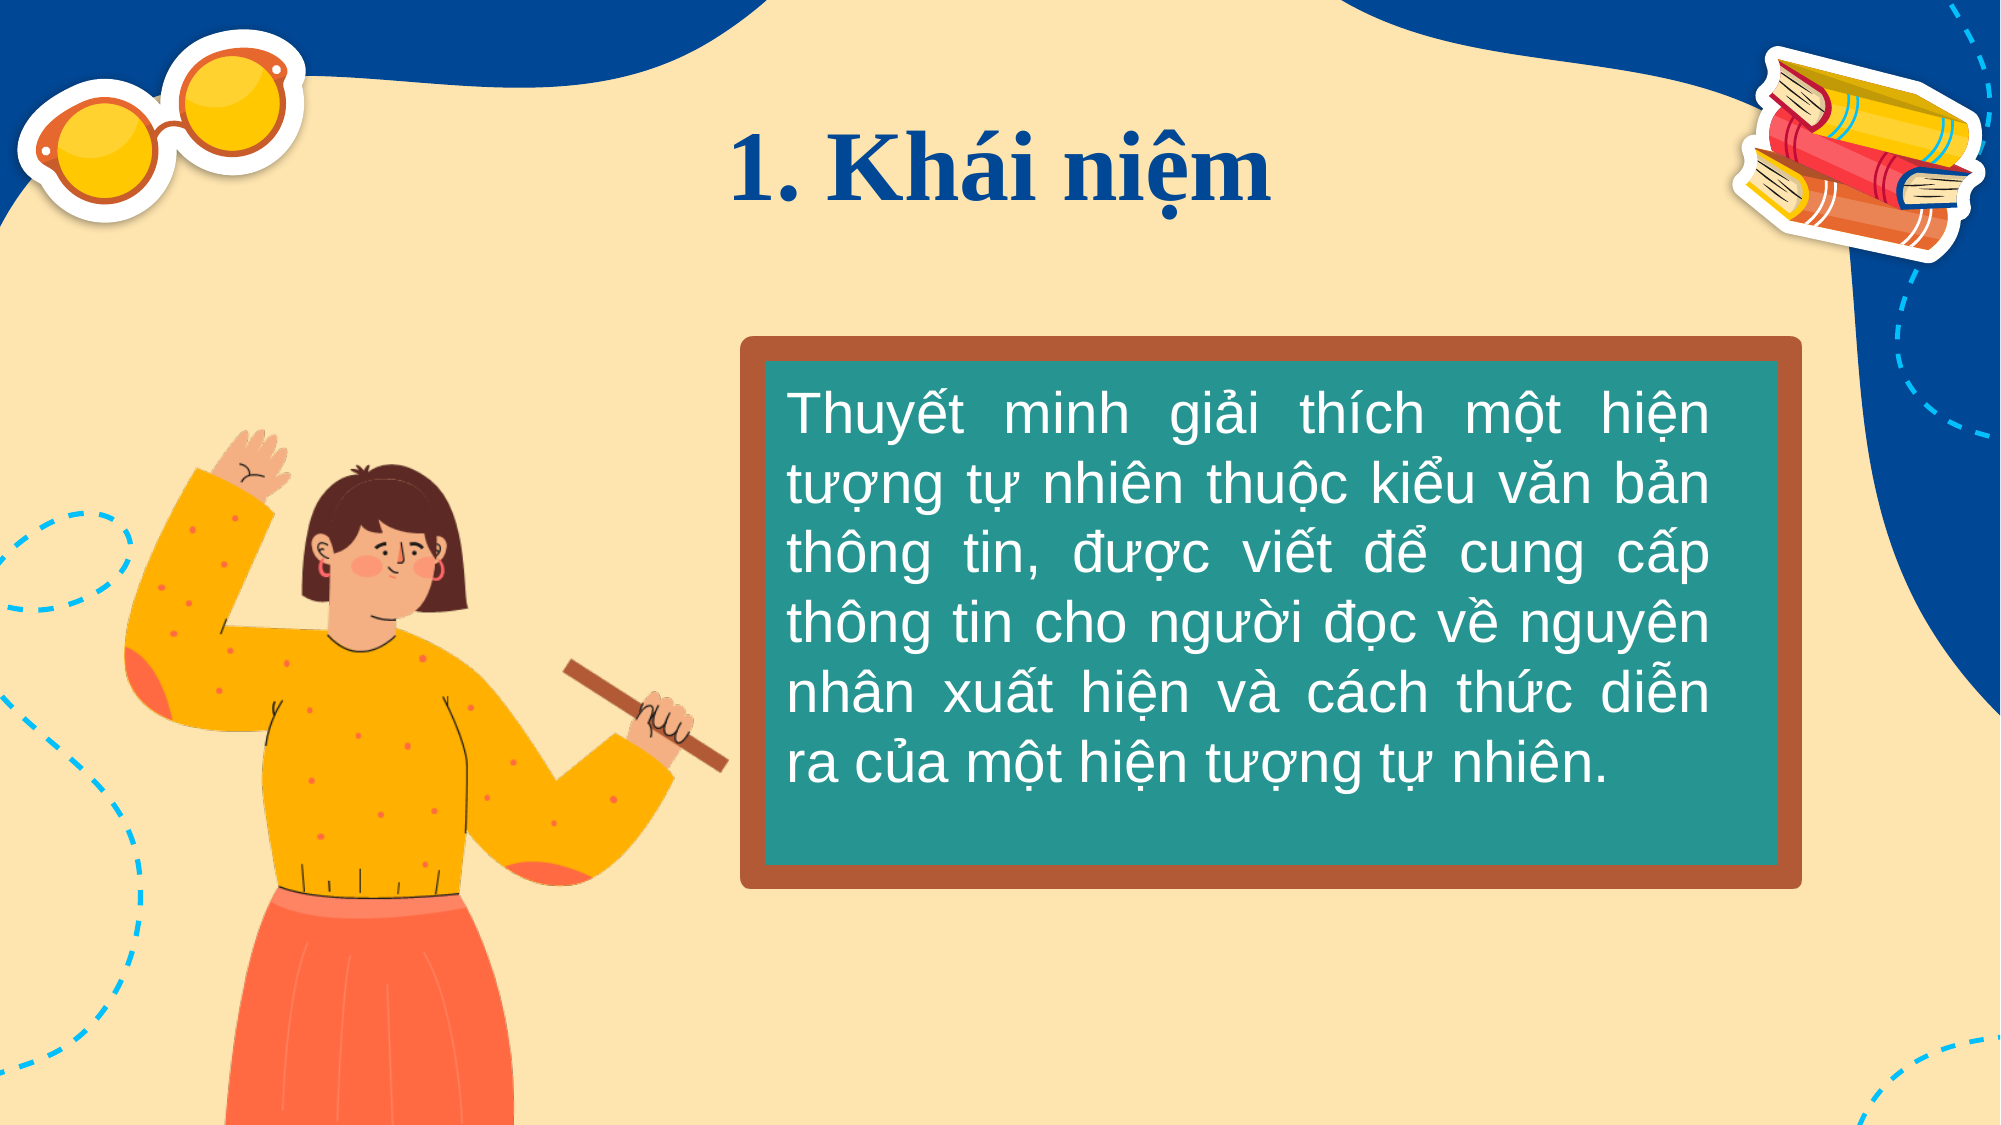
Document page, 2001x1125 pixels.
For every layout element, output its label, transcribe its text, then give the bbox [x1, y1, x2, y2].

title 1. Khái niệm [157, 97, 1843, 223]
picture [739, 336, 1802, 889]
picture [123, 428, 730, 1125]
